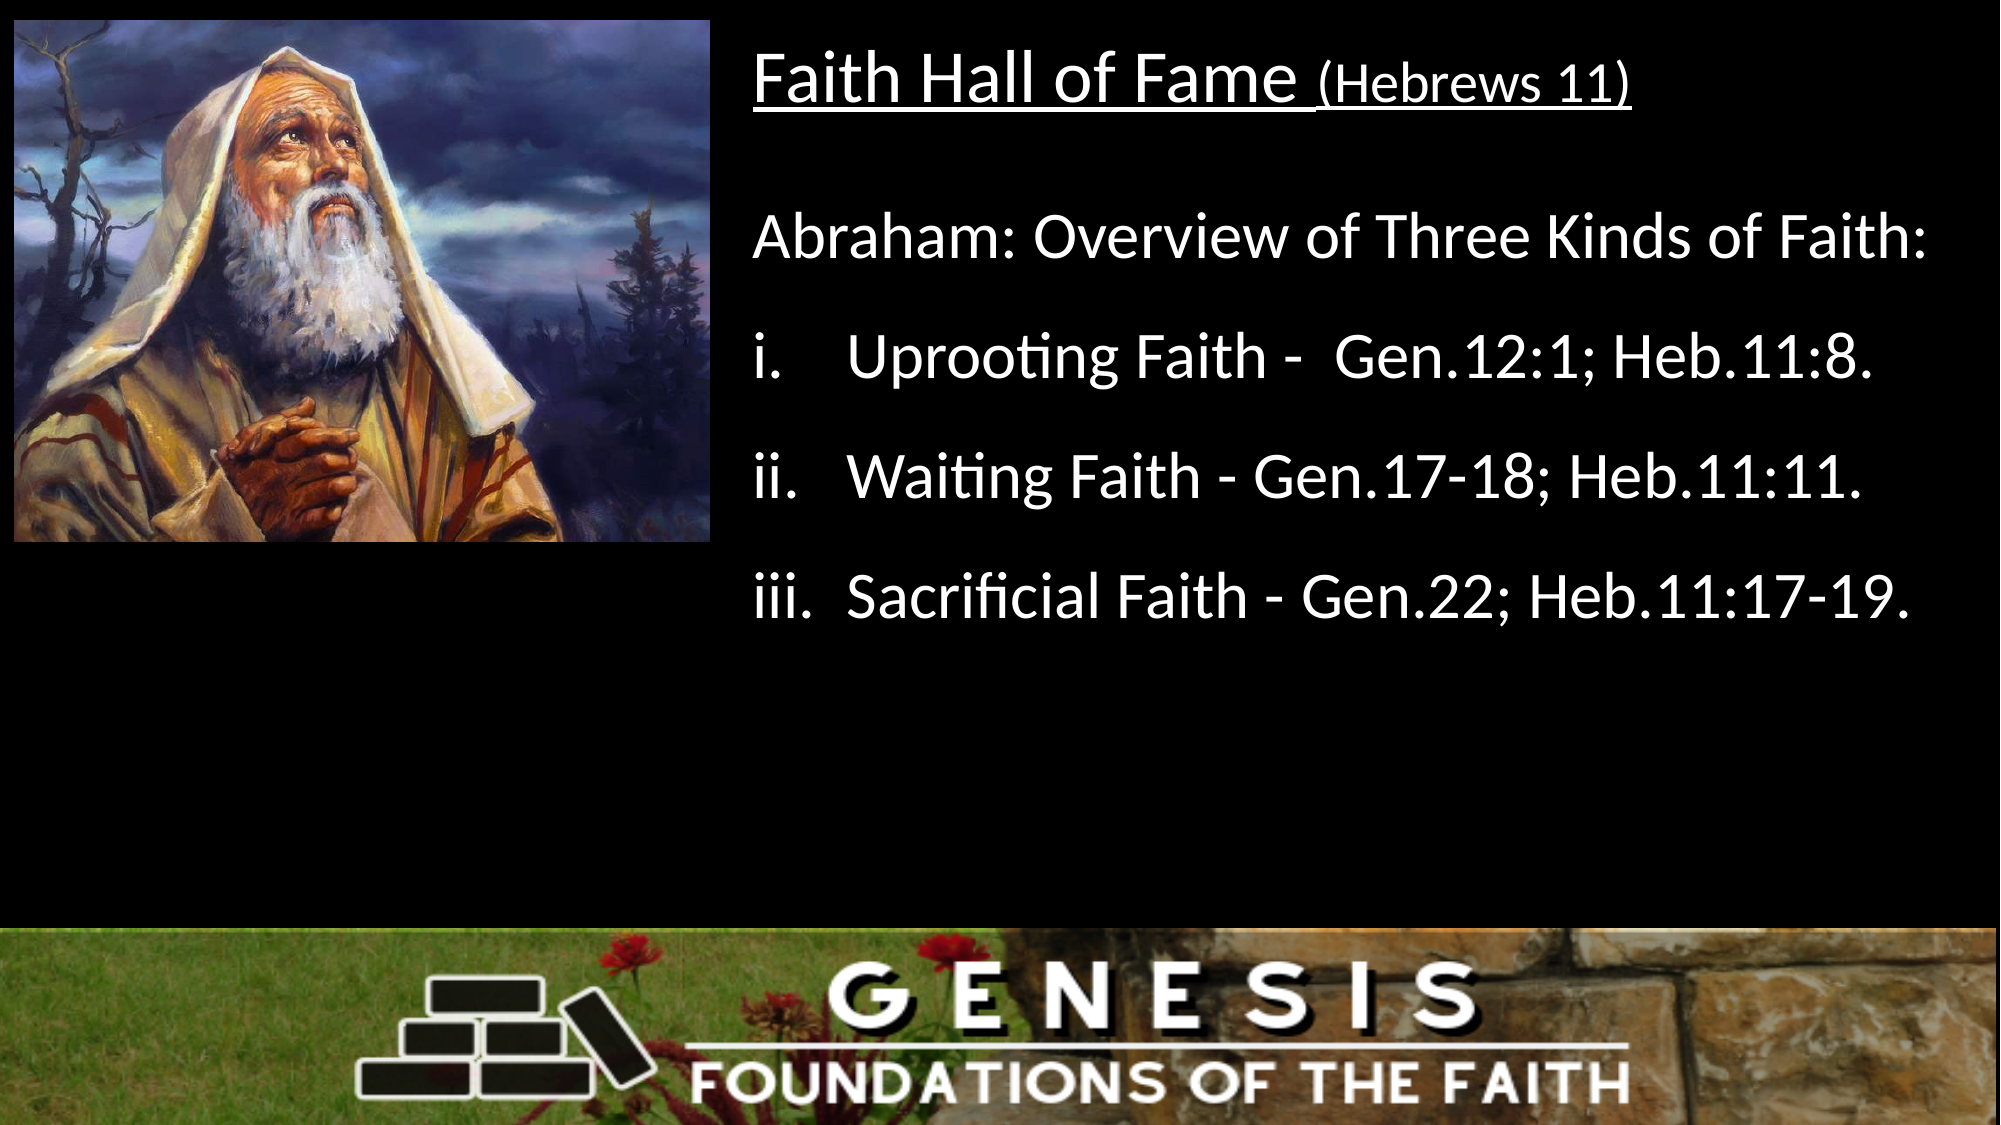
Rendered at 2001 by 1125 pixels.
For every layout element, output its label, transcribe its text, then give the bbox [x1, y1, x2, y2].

picture [14, 20, 710, 542]
text_box Faith Hall of Fame (Hebrews 11) Abraham: Overview of Three Kinds of Faith: Uprooting Faith - Gen.12:1; Heb.11:8. Waiting Faith - Gen.17-18; Heb.11:11. Sacrificial Faith - Gen.22; Heb.11:17-19. [738, 20, 1971, 640]
title “ [12, 20, 1065, 868]
picture [0, 928, 2000, 1125]
